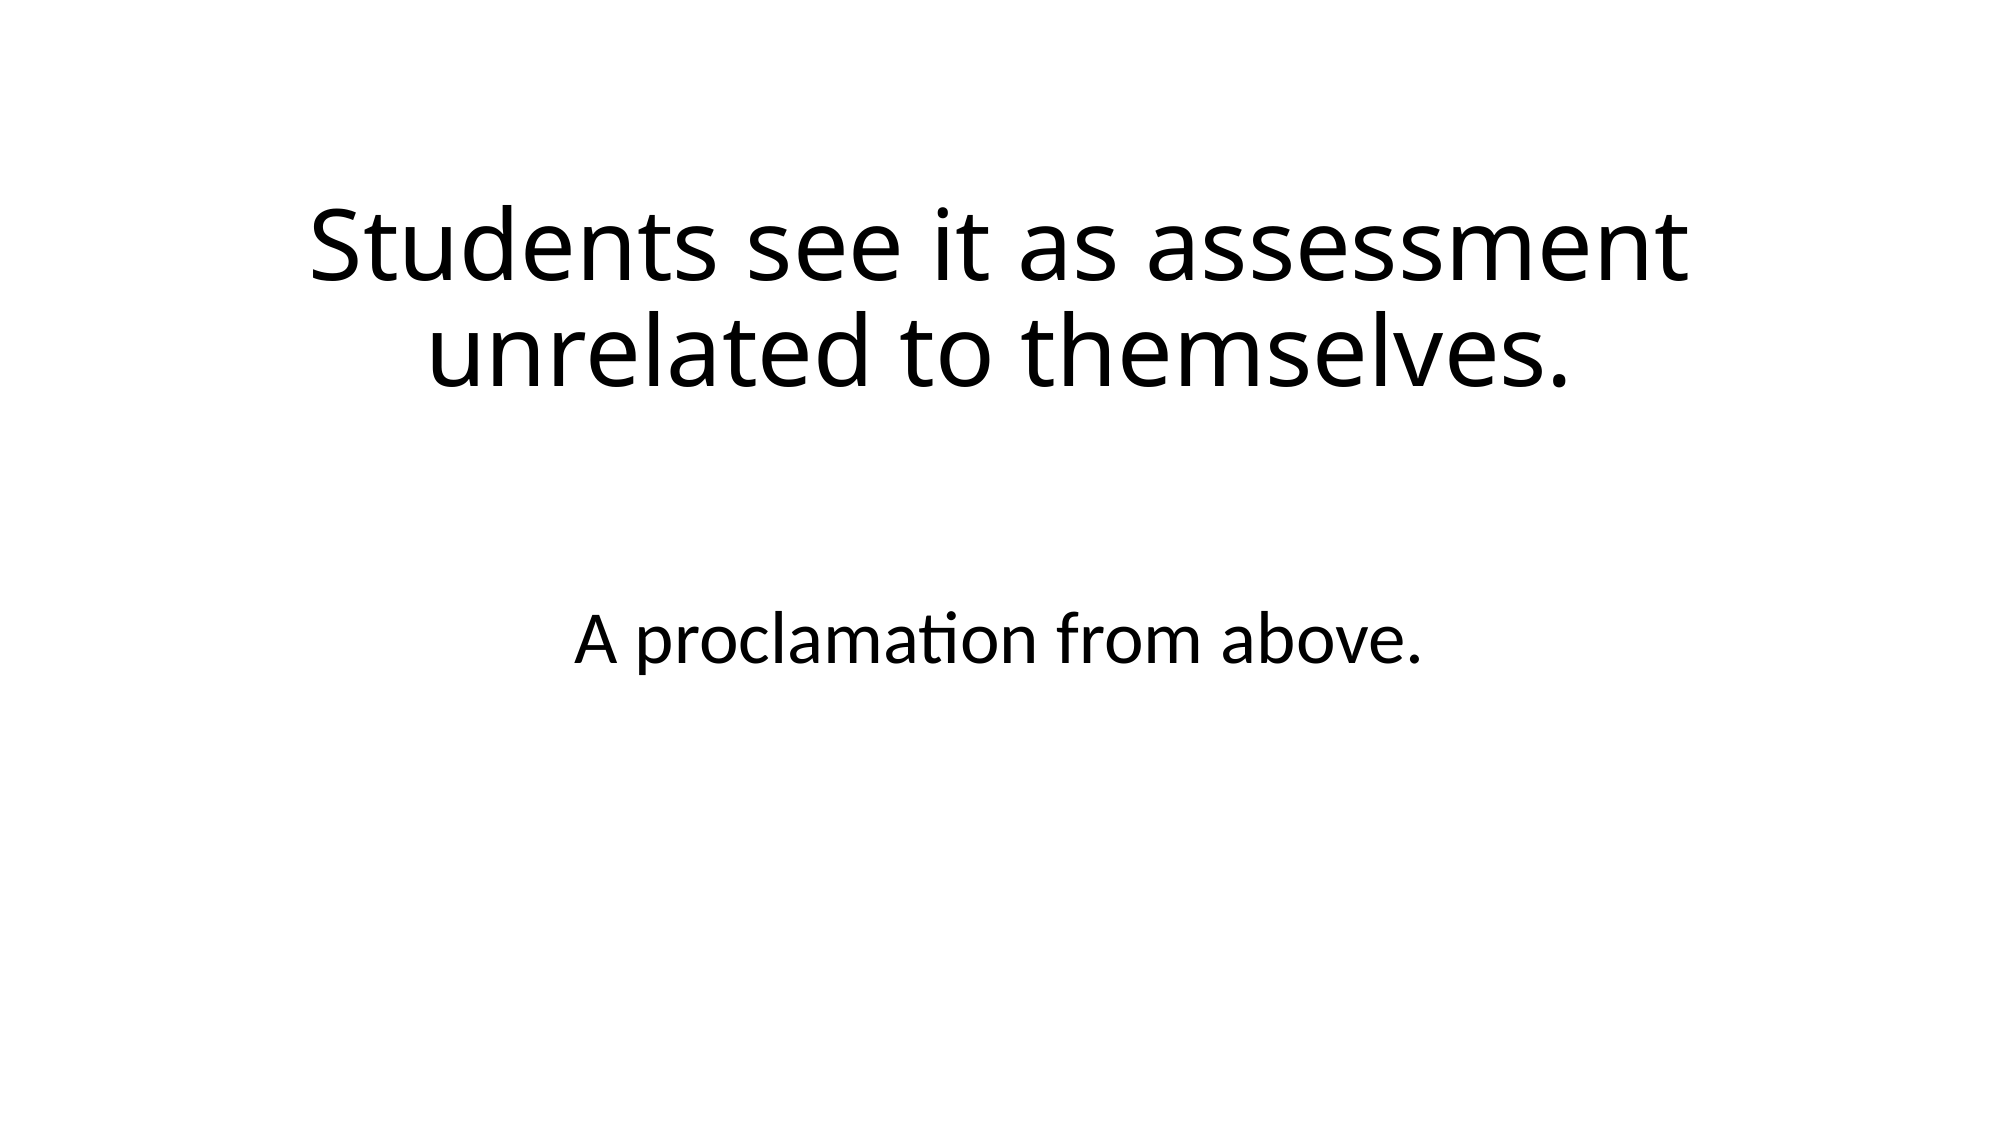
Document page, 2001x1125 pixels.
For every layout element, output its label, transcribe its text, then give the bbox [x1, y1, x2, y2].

title Students see it as assessment unrelated to themselves. [249, 184, 1750, 416]
subtitle A proclamation from above. [249, 590, 1750, 863]
